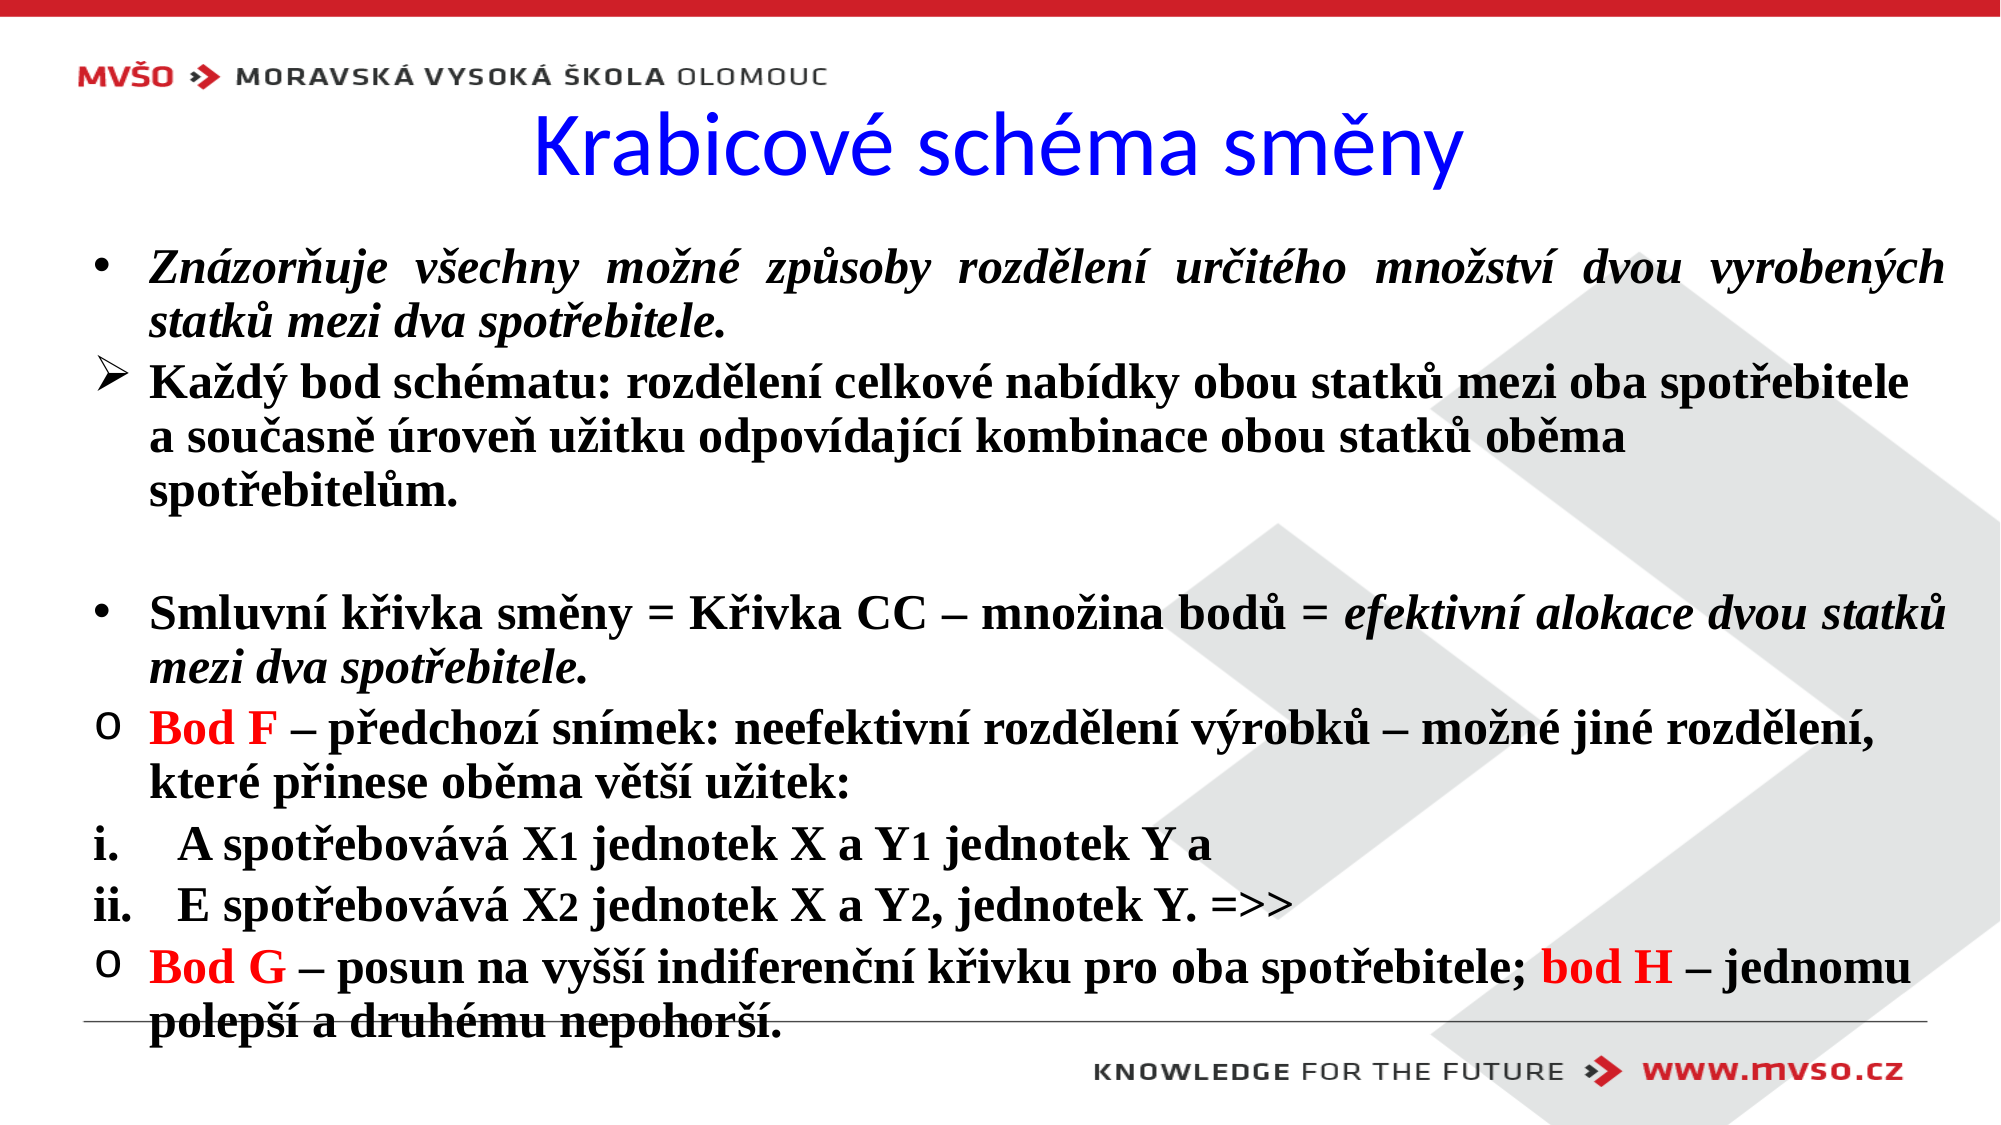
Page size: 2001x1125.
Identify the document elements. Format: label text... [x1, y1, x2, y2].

title Krabicové schéma směny [99, 45, 1900, 232]
picture [0, 0, 2001, 1125]
list Znázorňuje všechny možné způsoby rozdělení určitého množství dvou vyrobených statků mezi dva spotřebitele. Každý bod schématu: rozdělení celkové nabídky obou statků mezi oba spotřebitele a současně úroveň užitku odpovídající kombinace obou statků oběma spotřebitelům. Smluvní křivka směny = Křivka CC – množina bodů = efektivní alokace dvou statků mezi dva spotřebitele. Bod F – předchozí snímek: neefektivní rozdělení výrobků – možné jiné rozdělení, které přinese oběma větší užitek: A spotřebovává X1 jednotek X a Y1 jednotek Y a E spotřebovává X2 jednotek X a Y2, jednotek Y. =>> Bod G – posun na vyšší indiferenční křivku pro oba spotřebitele; bod H – jednomu polepší a druhému nepohorší. [59, 232, 1964, 1088]
